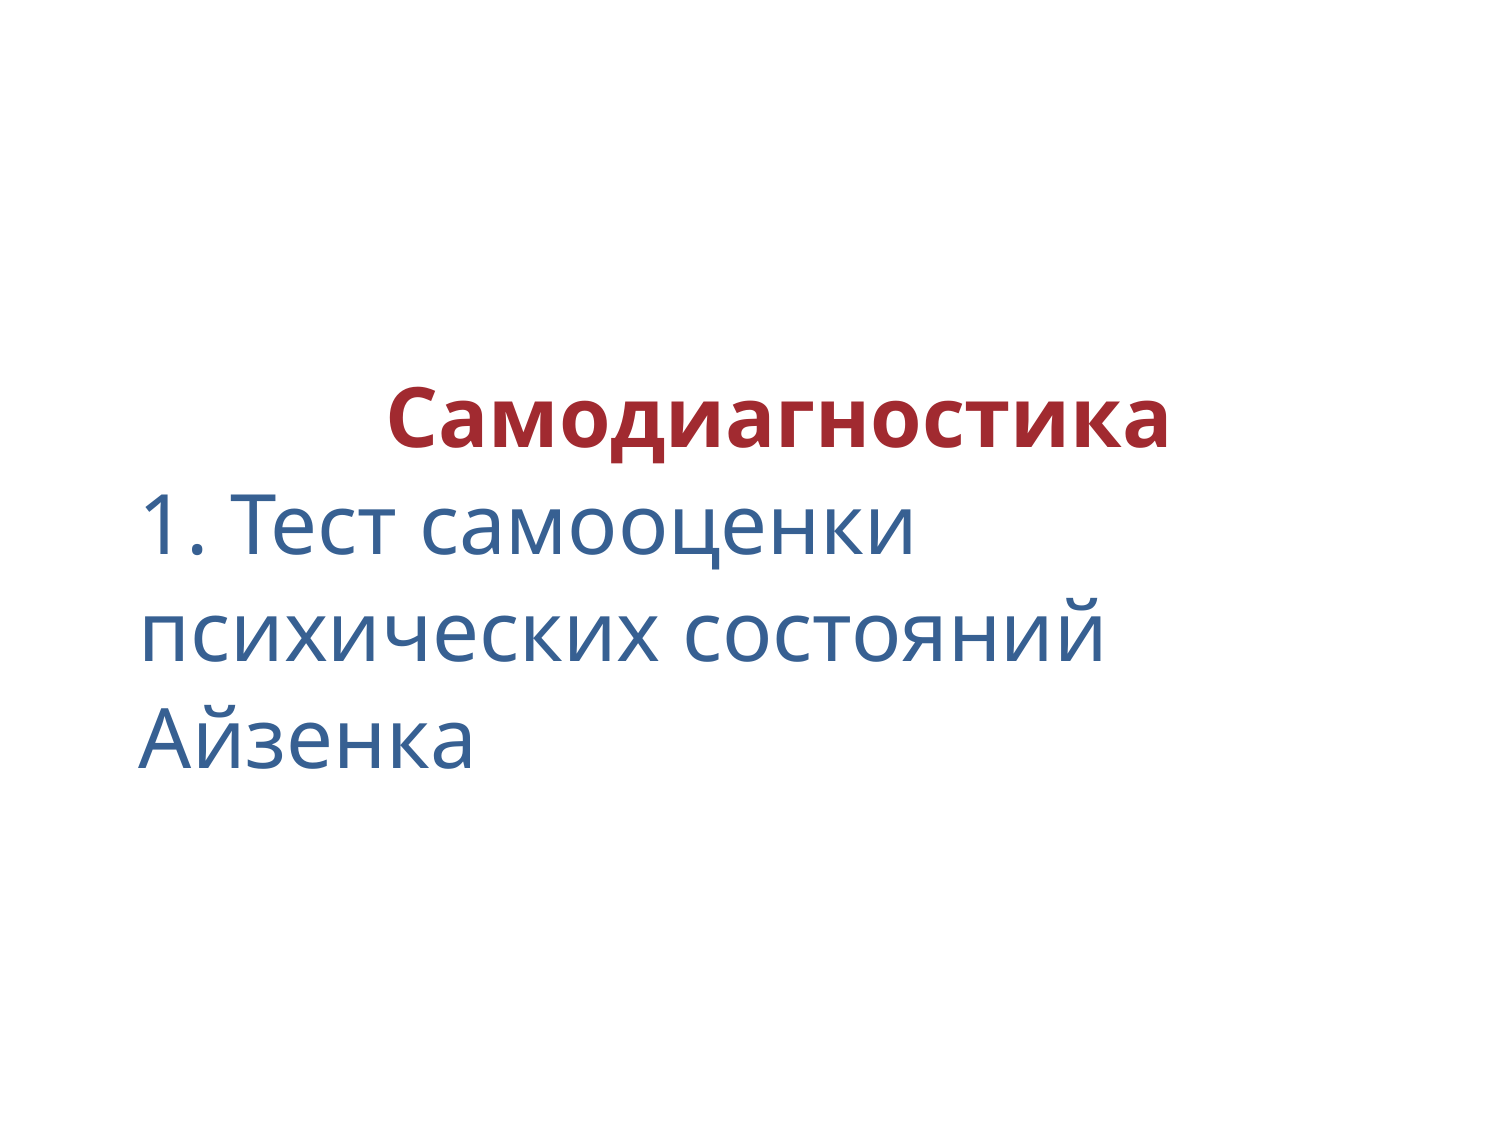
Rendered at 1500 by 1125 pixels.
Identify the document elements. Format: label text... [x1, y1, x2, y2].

text_box Самодиагностика 1. Тест самооценки психических состояний Айзенка [123, 349, 1435, 793]
